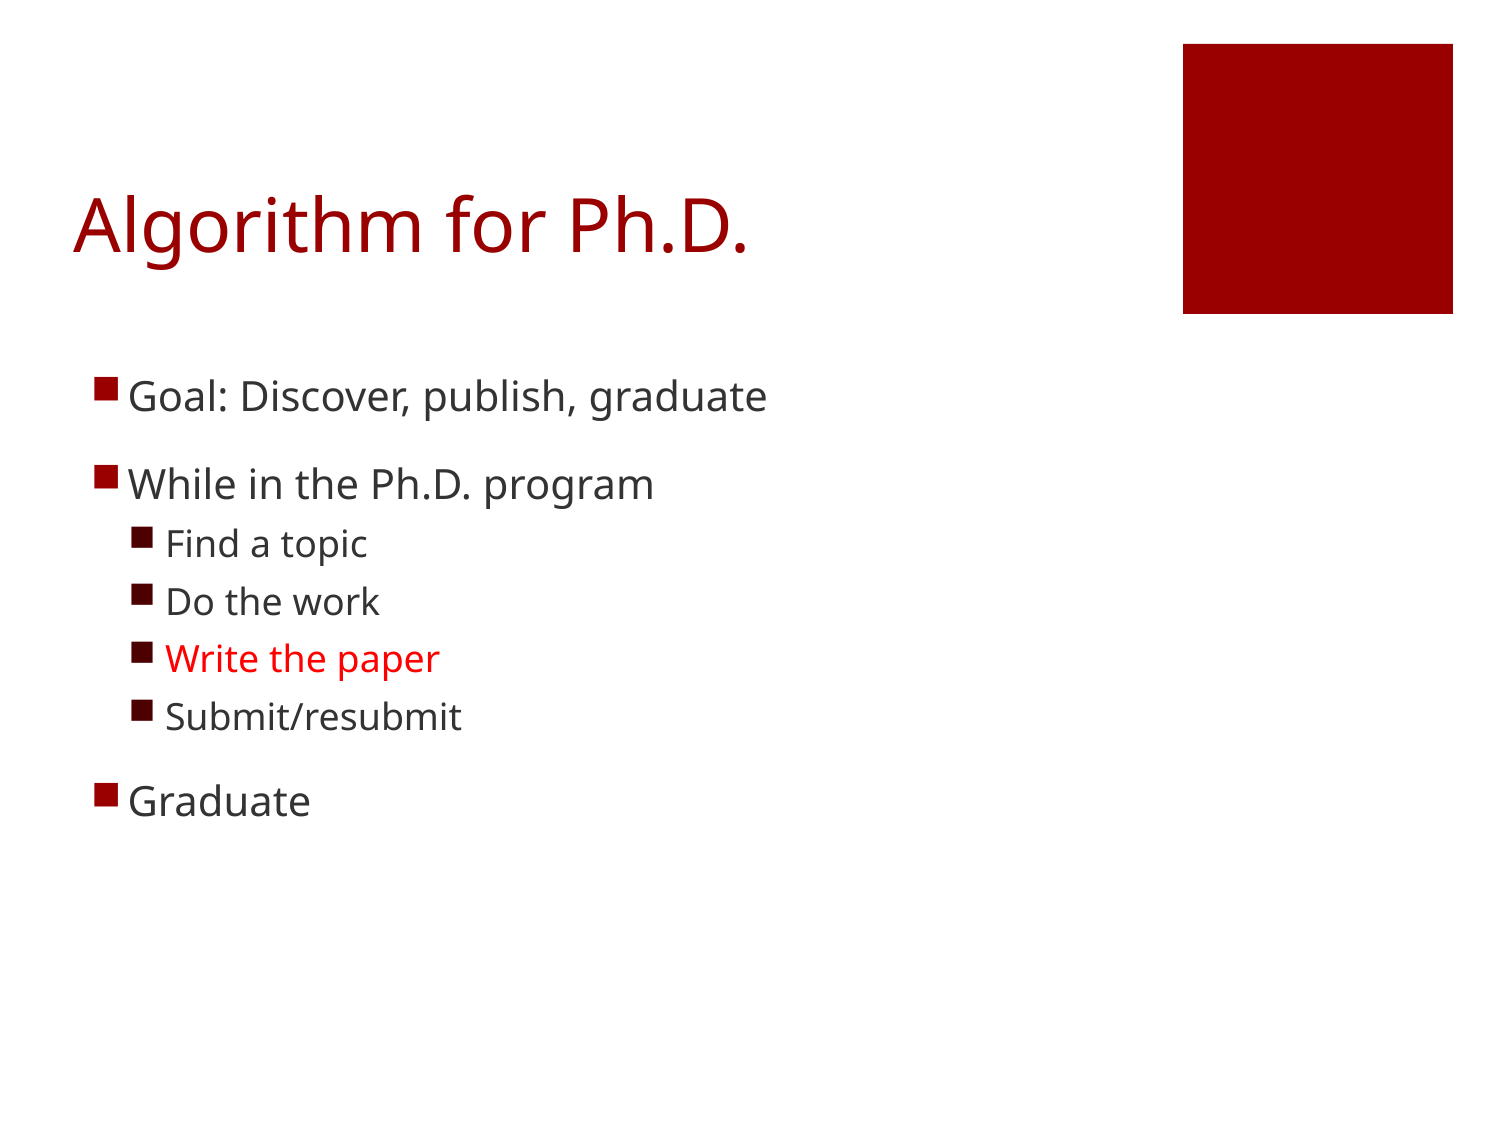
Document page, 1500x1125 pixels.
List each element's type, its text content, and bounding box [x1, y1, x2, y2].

title Algorithm for Ph.D. [58, 177, 1409, 365]
list Goal: Discover, publish, graduate While in the Ph.D. program Find a topic Do the work Write the paper Submit/resubmit Graduate [75, 362, 1438, 1005]
